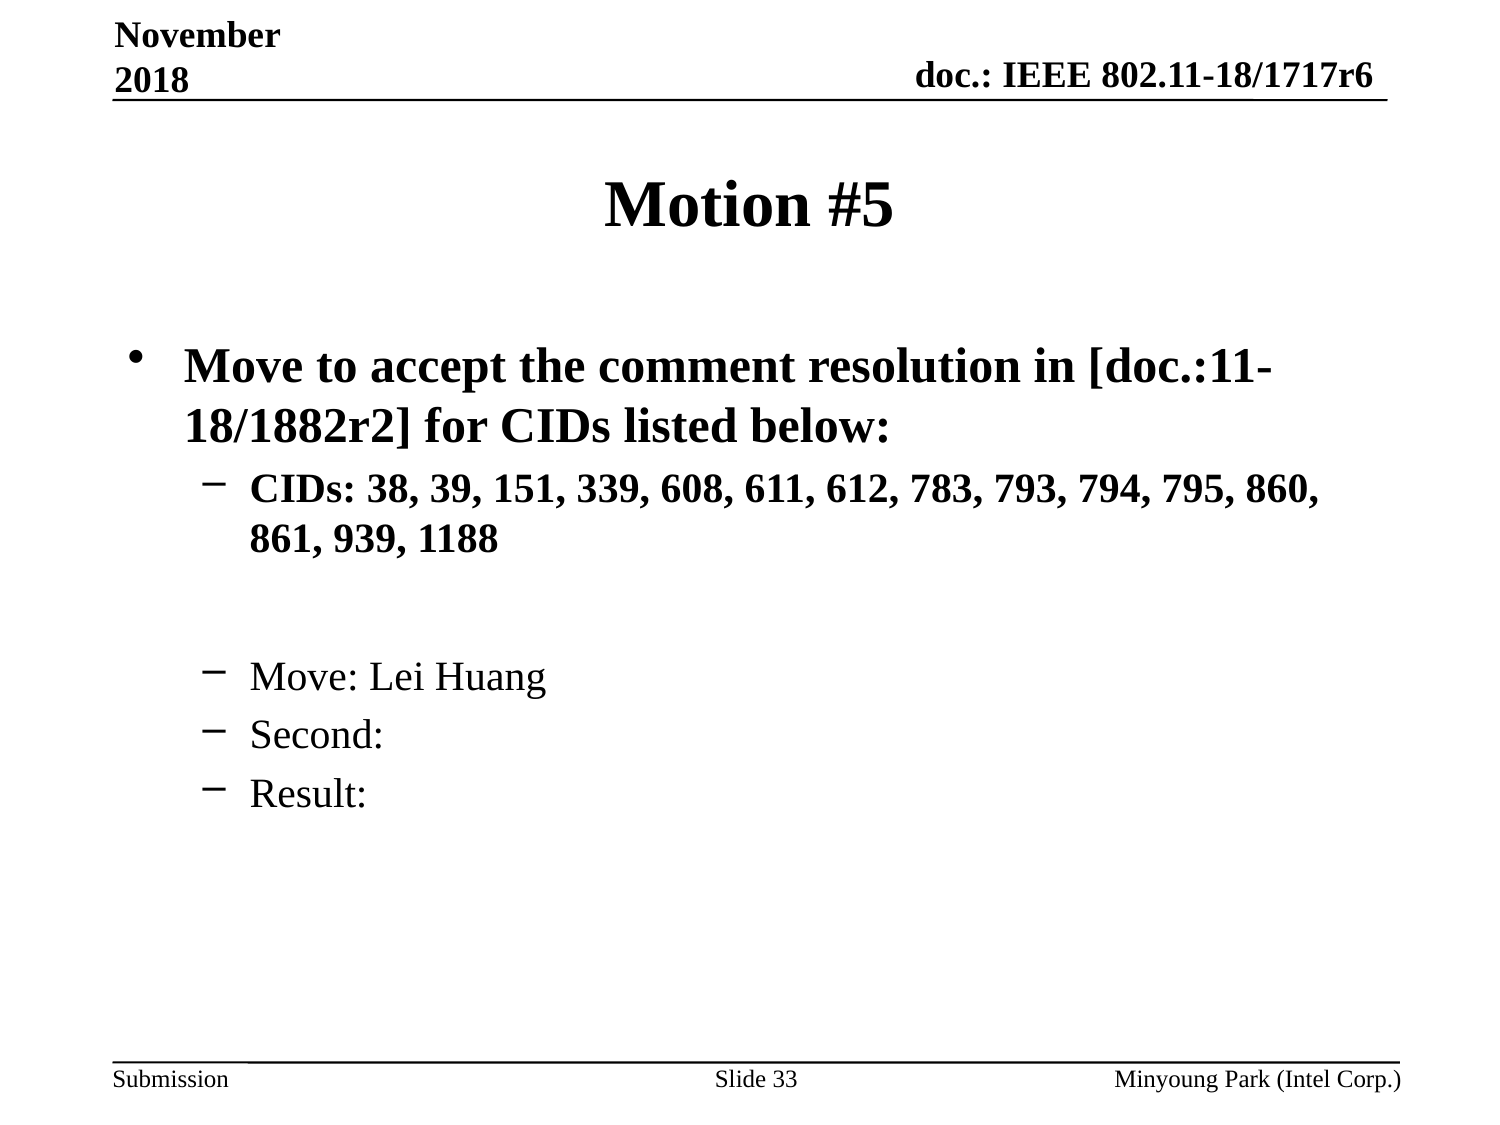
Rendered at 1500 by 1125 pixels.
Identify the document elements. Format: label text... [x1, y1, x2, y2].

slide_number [114, 54, 335, 101]
footer Minyoung Park (Intel Corp.) [949, 1061, 1402, 1093]
slide_number Slide 33 [712, 1061, 800, 1093]
list Move to accept the comment resolution in [doc.:11-18/1882r2] for CIDs listed below: CIDs: 38, 39, 151, 339, 608, 611, 612, 783, 793, 794, 795, 860, 861, 939, 1188 Move: Lei Huang Second: Result: [112, 324, 1388, 1000]
title Motion #5 [112, 112, 1388, 288]
